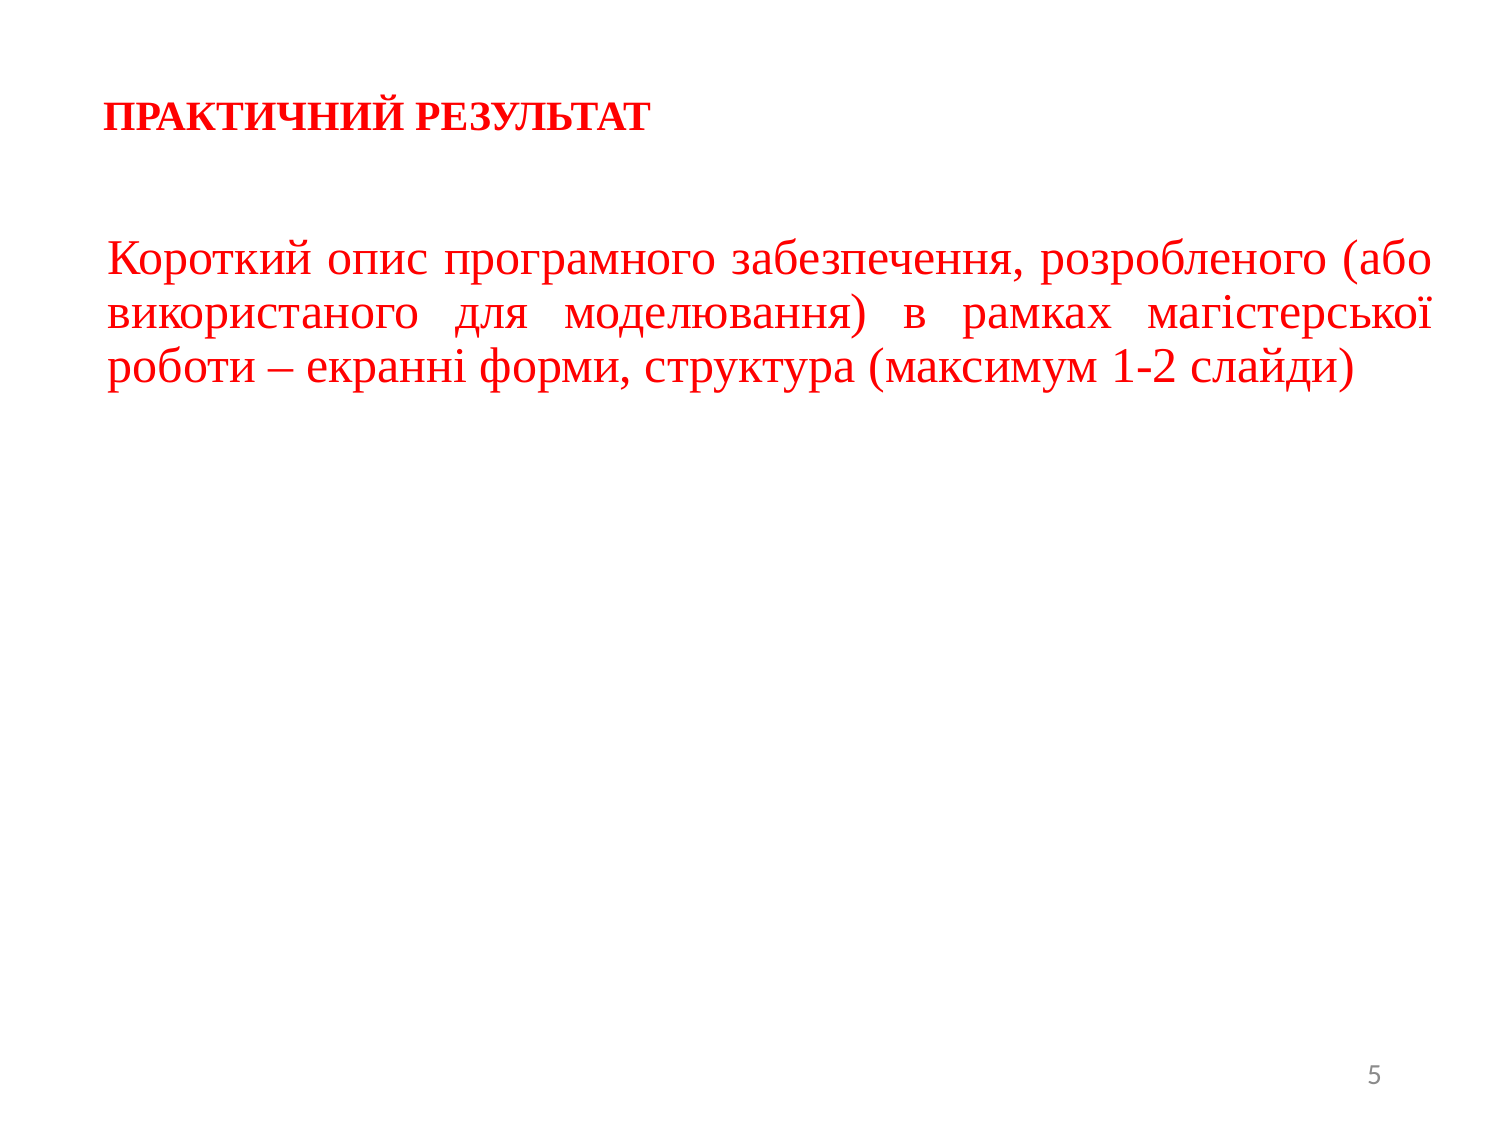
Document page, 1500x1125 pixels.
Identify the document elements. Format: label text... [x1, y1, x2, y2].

slide_number 5 [1059, 1042, 1397, 1103]
title ПРАКТИЧНИЙ РЕЗУЛЬТАТ [88, 71, 1446, 163]
list Короткий опис програмного забезпечення, розробленого (або використаного для моделювання) в рамках магістерської роботи – екранні форми, структура (максимум 1-2 слайди) [92, 223, 1449, 681]
